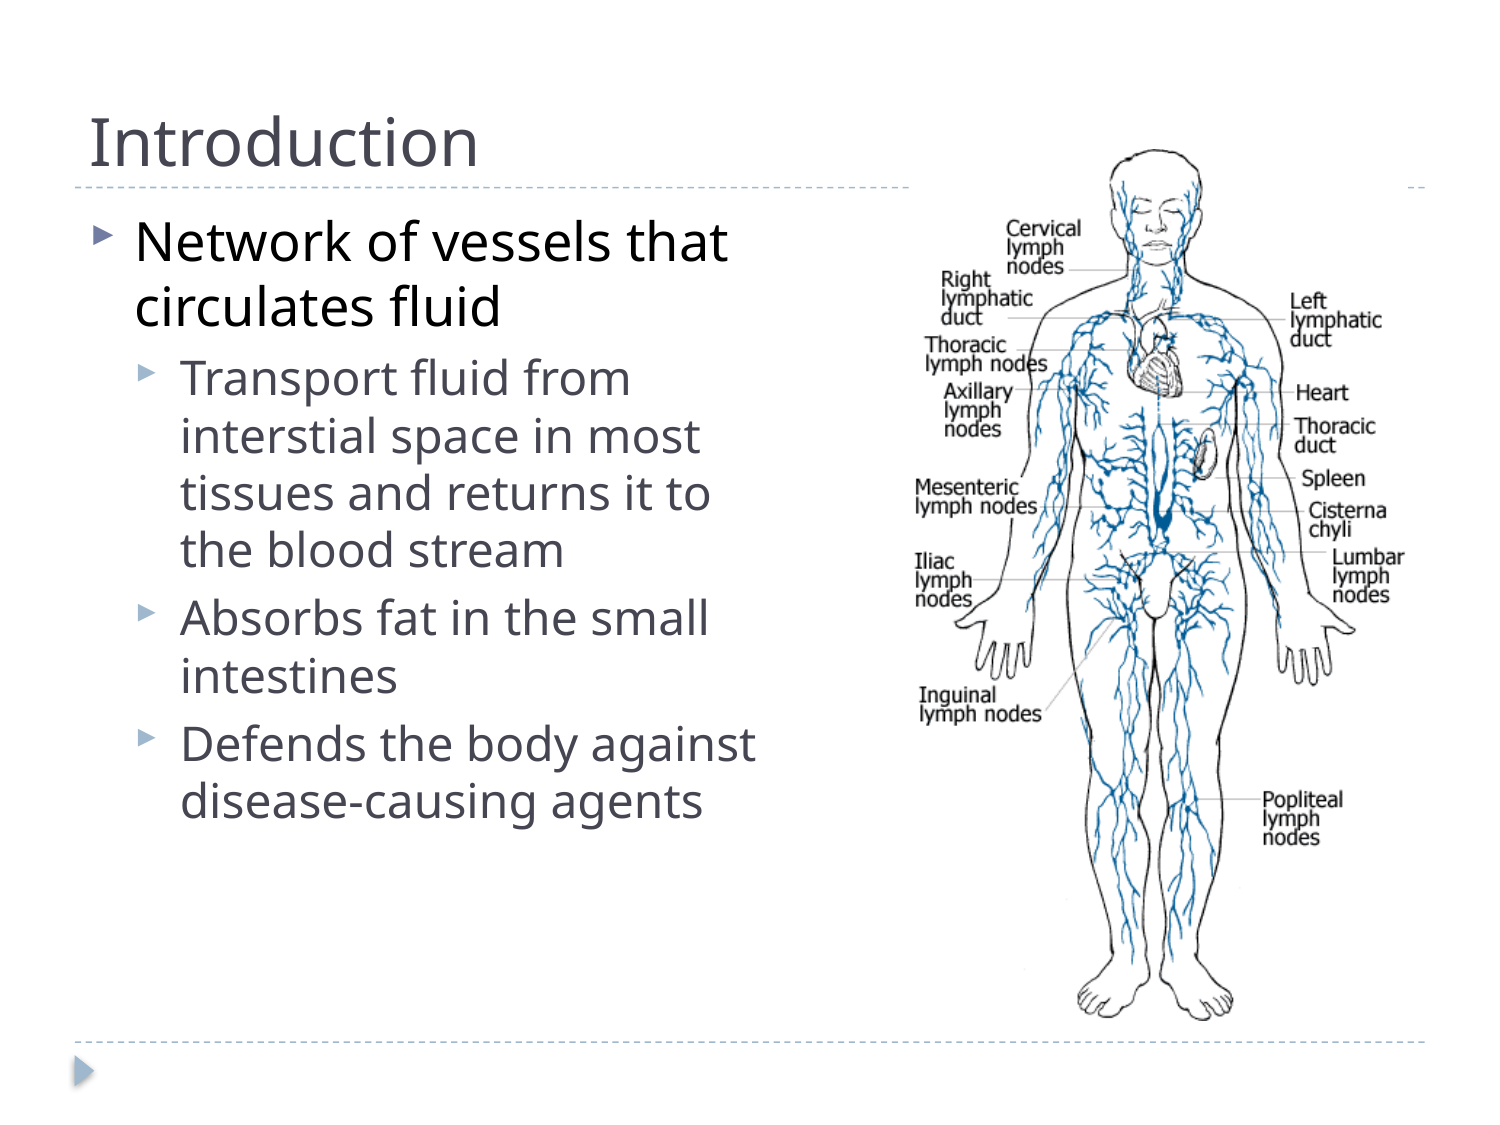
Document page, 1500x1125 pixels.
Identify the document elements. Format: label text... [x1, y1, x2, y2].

title Introduction [75, 24, 1425, 188]
list Network of vessels that circulates fluid Transport fluid from interstial space in most tissues and returns it to the blood stream Absorbs fat in the small intestines Defends the body against disease-causing agents [75, 200, 813, 1010]
picture [912, 149, 1409, 1021]
